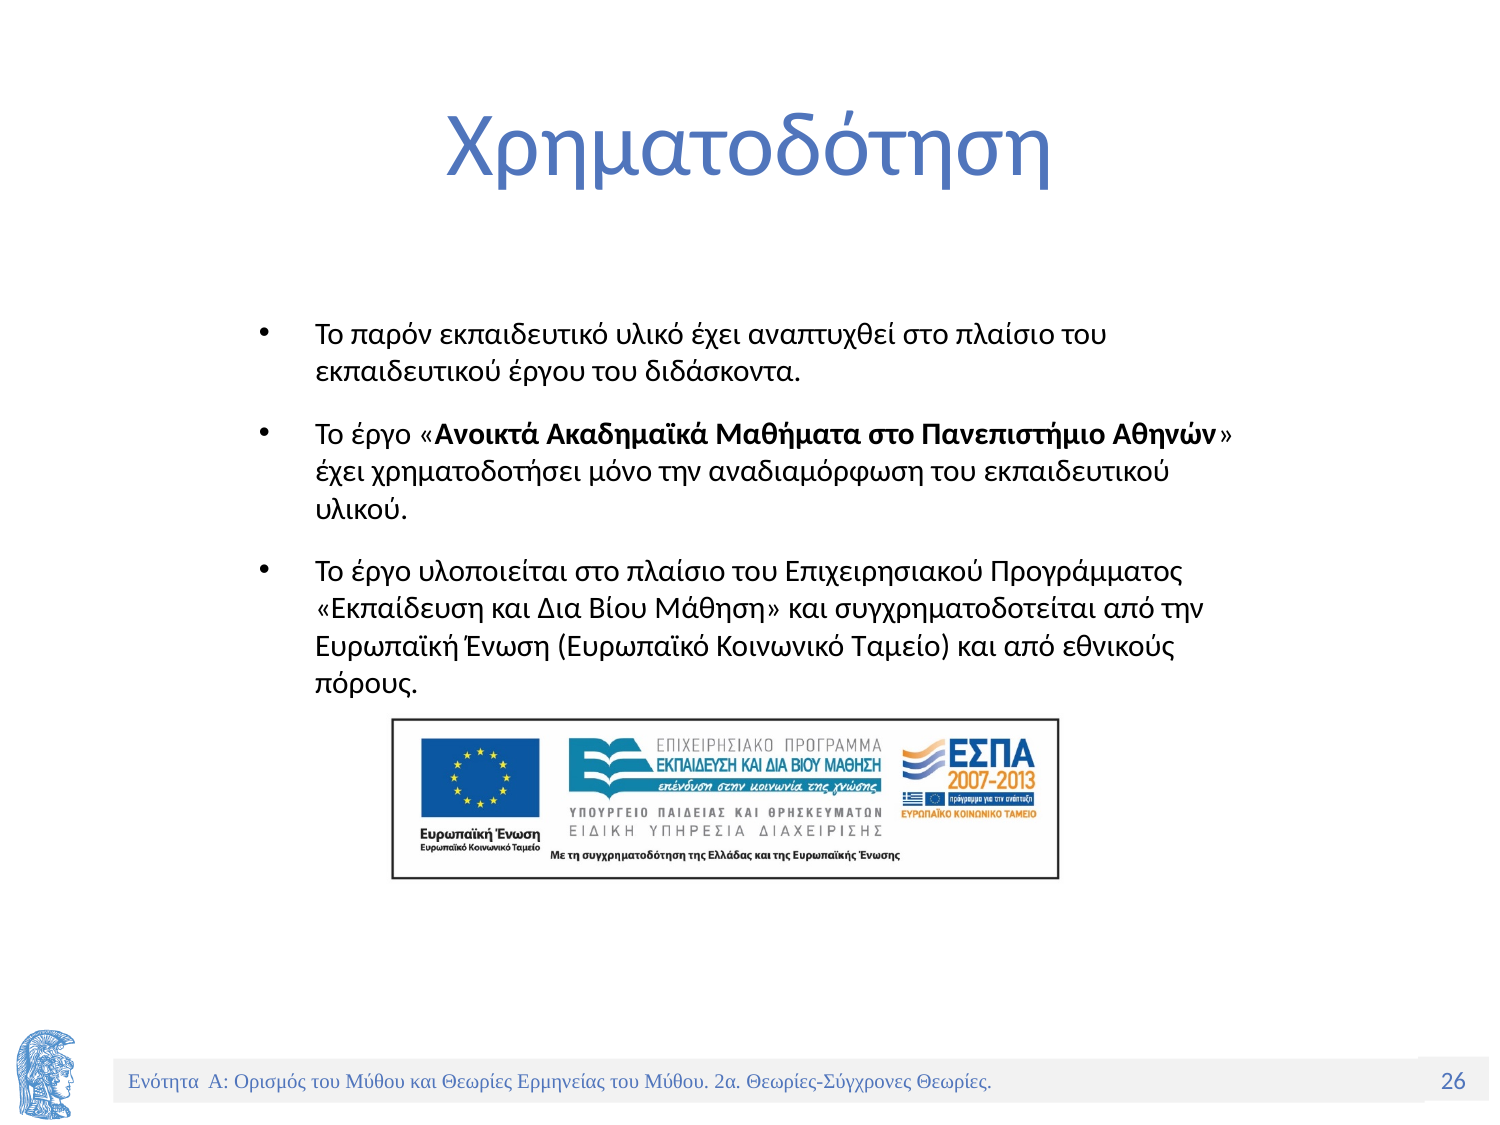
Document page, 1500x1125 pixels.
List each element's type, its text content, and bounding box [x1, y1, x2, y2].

picture [386, 712, 1064, 884]
list Το παρόν εκπαιδευτικό υλικό έχει αναπτυχθεί στo πλαίσιo του εκπαιδευτικού έργου του διδάσκοντα. Το έργο «Ανοικτά Ακαδημαϊκά Μαθήματα στο Πανεπιστήμιο Αθηνών» έχει χρηματοδοτήσει μόνο την αναδιαμόρφωση του εκπαιδευτικού υλικού. Το έργο υλοποιείται στο πλαίσιο του Επιχειρησιακού Προγράμματος «Εκπαίδευση και Δια Βίου Μάθηση» και συγχρηματοδοτείται από την Ευρωπαϊκή Ένωση (Ευρωπαϊκό Κοινωνικό Ταμείο) και από εθνικούς πόρους. [243, 305, 1257, 863]
title Χρηματοδότηση [75, 45, 1425, 233]
picture [9, 1026, 81, 1120]
